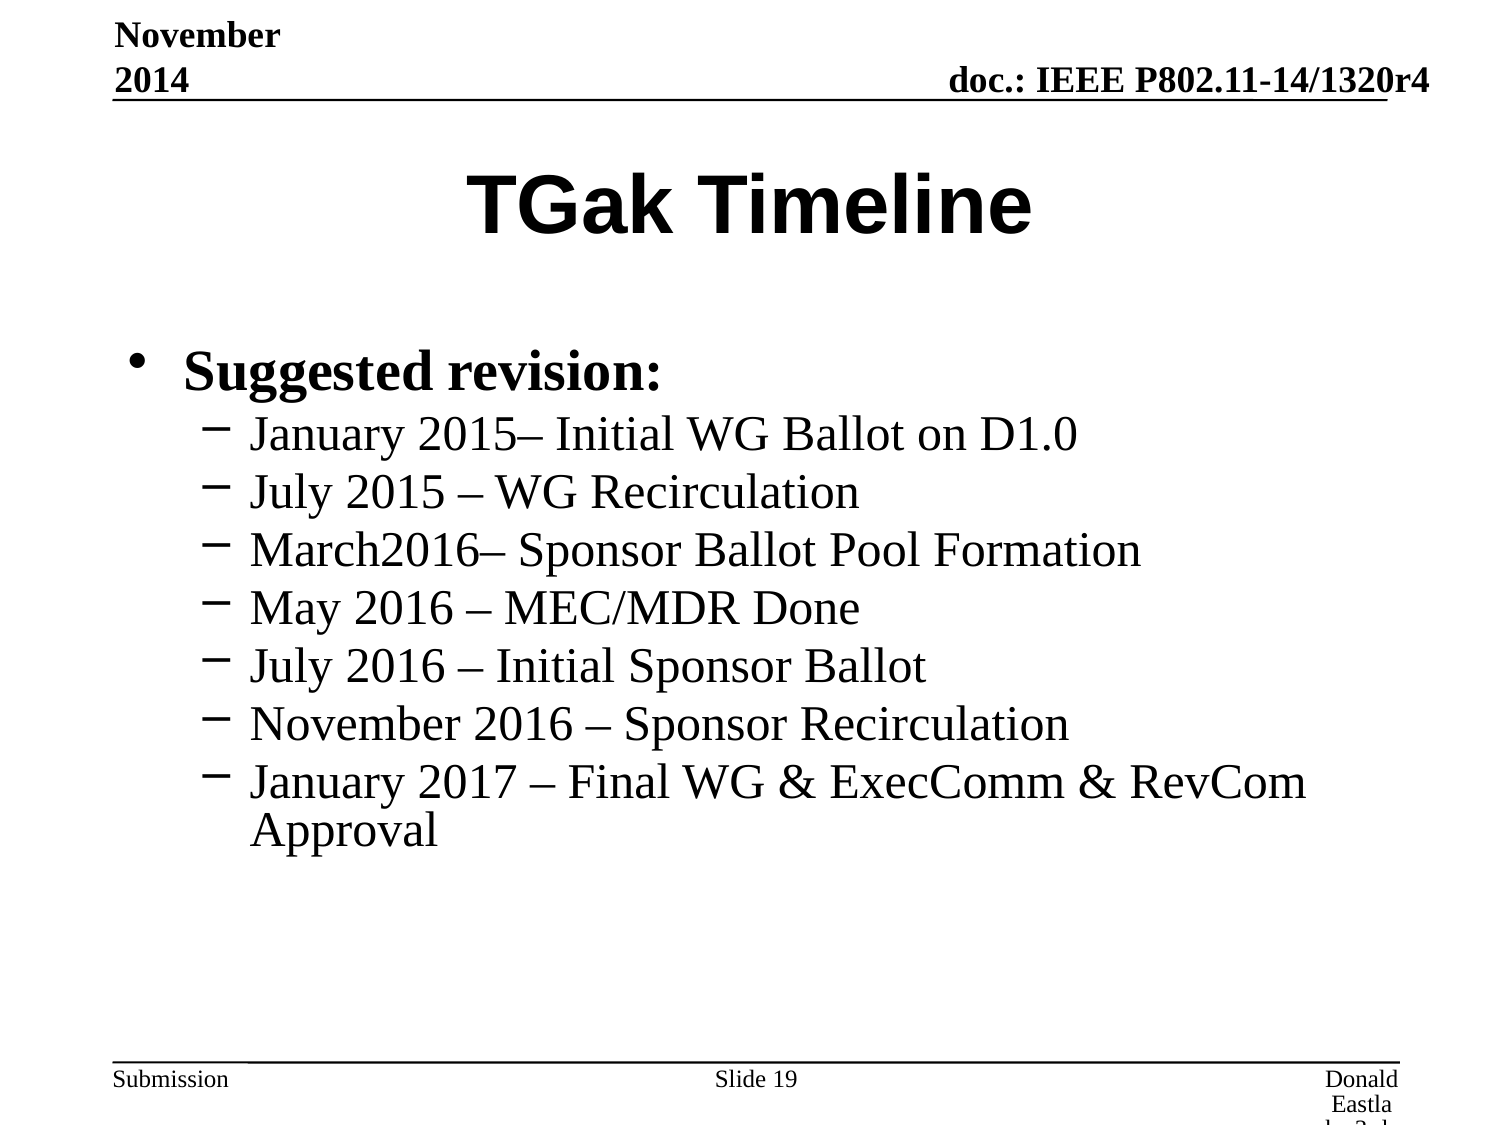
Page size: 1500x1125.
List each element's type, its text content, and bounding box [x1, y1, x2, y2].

footer Donald Eastlake 3rd, Huawei Technologies [1325, 1062, 1402, 1093]
list Suggested revision: January 2015– Initial WG Ballot on D1.0 July 2015 – WG Recirculation March2016– Sponsor Ballot Pool Formation May 2016 – MEC/MDR Done July 2016 – Initial Sponsor Ballot November 2016 – Sponsor Recirculation January 2017 – Final WG & ExecComm & RevCom Approval [112, 324, 1388, 1000]
title TGak Timeline [112, 112, 1388, 288]
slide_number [114, 54, 290, 100]
slide_number Slide 19 [712, 1062, 800, 1093]
